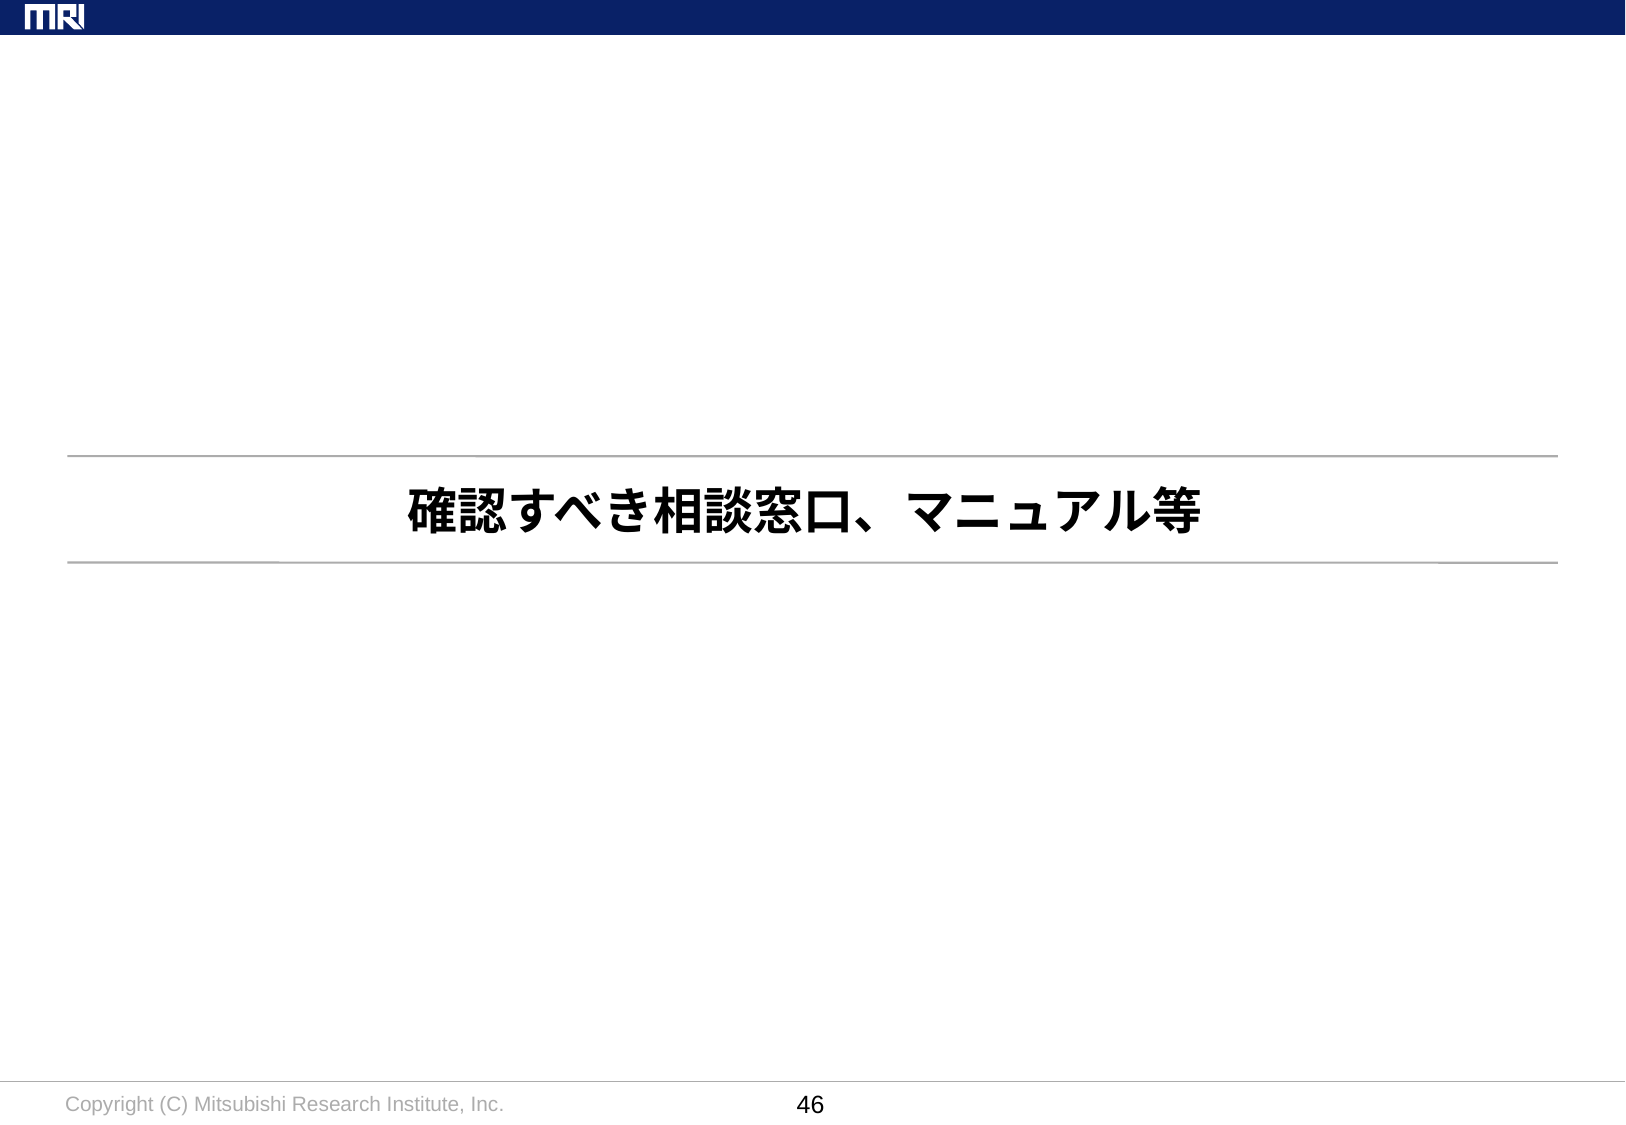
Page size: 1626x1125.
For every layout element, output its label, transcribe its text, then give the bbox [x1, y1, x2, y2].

title 確認すべき相談窓口、マニュアル等 [67, 456, 1558, 563]
